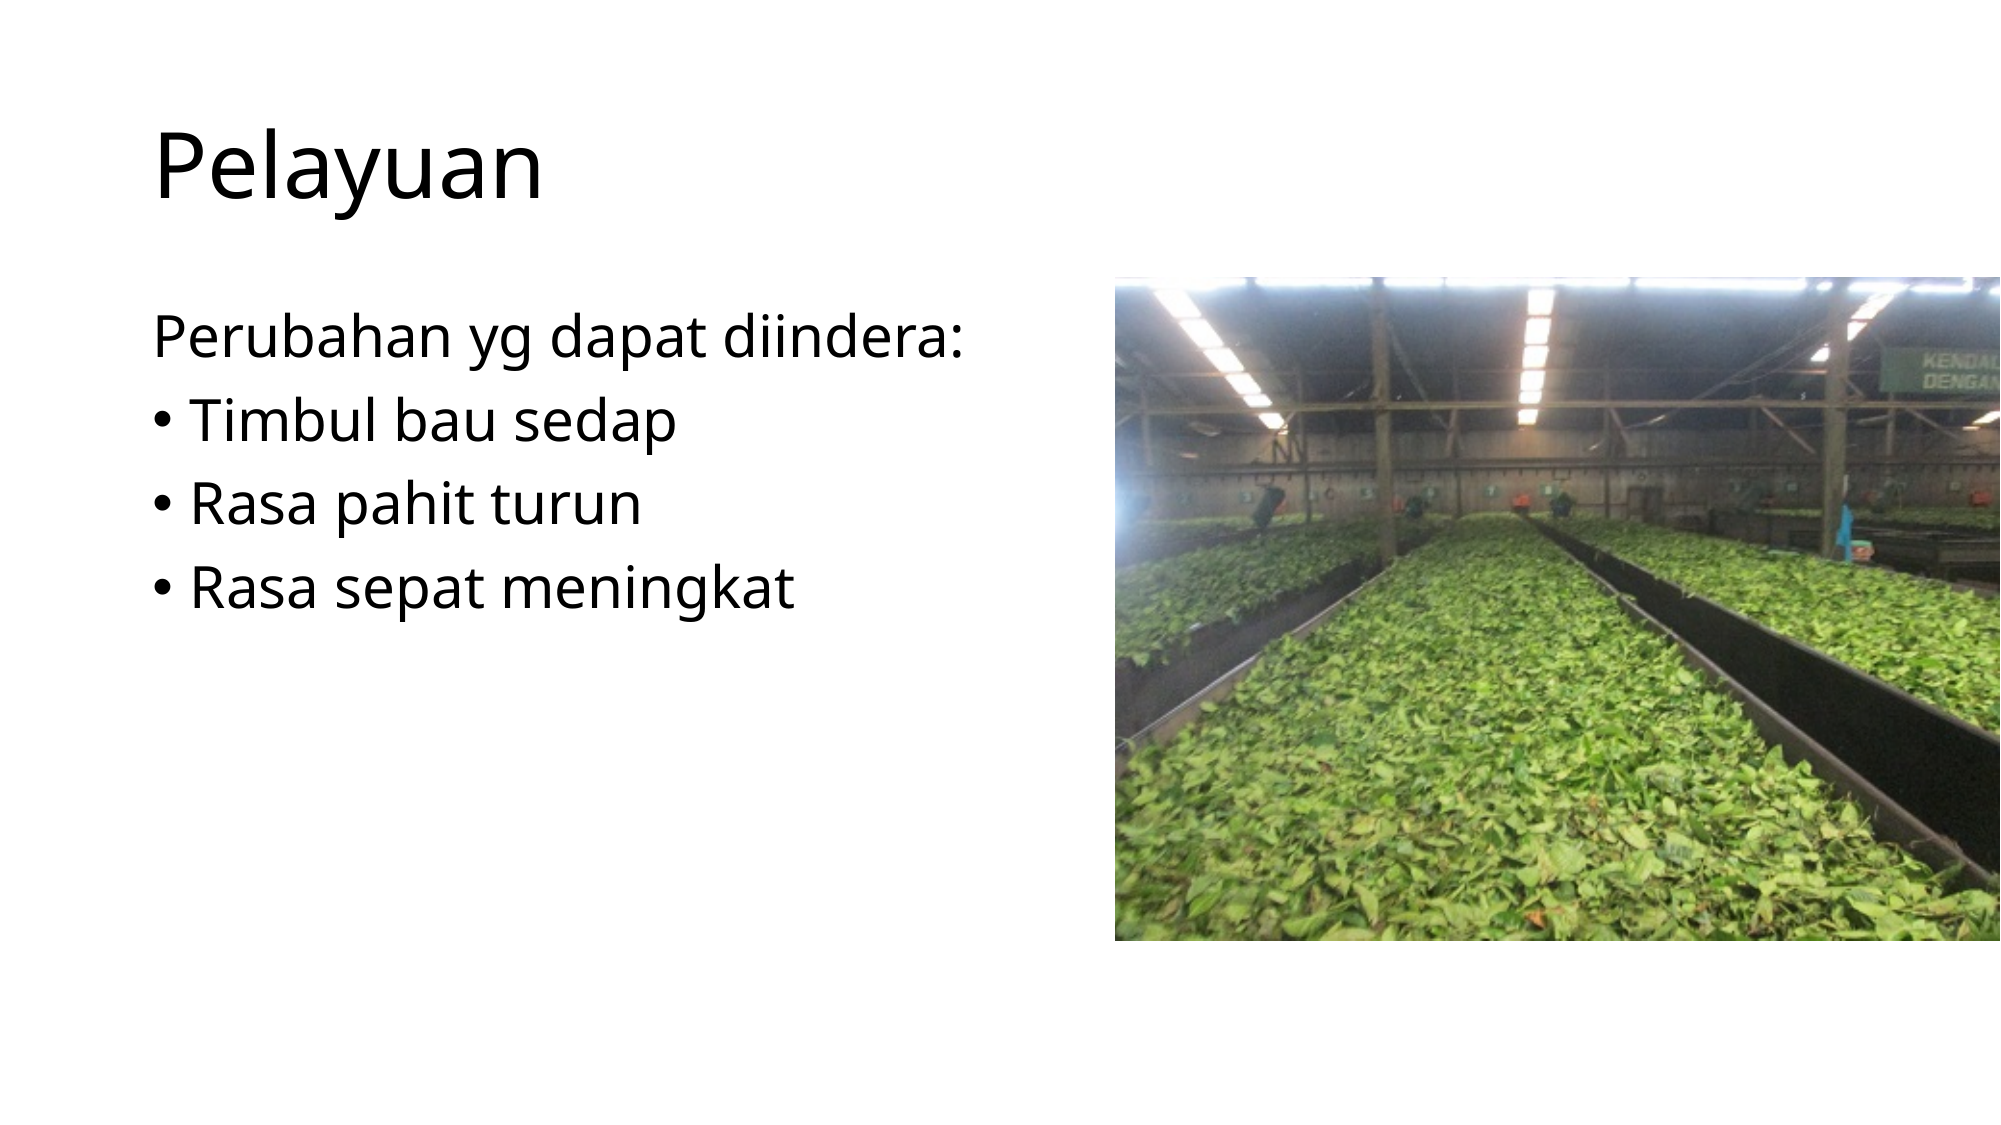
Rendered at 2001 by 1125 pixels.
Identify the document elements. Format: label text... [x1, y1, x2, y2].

title Pelayuan [137, 59, 1863, 278]
list Perubahan yg dapat diindera: Timbul bau sedap Rasa pahit turun Rasa sepat meningkat [137, 299, 1863, 1014]
picture [1115, 277, 2000, 941]
